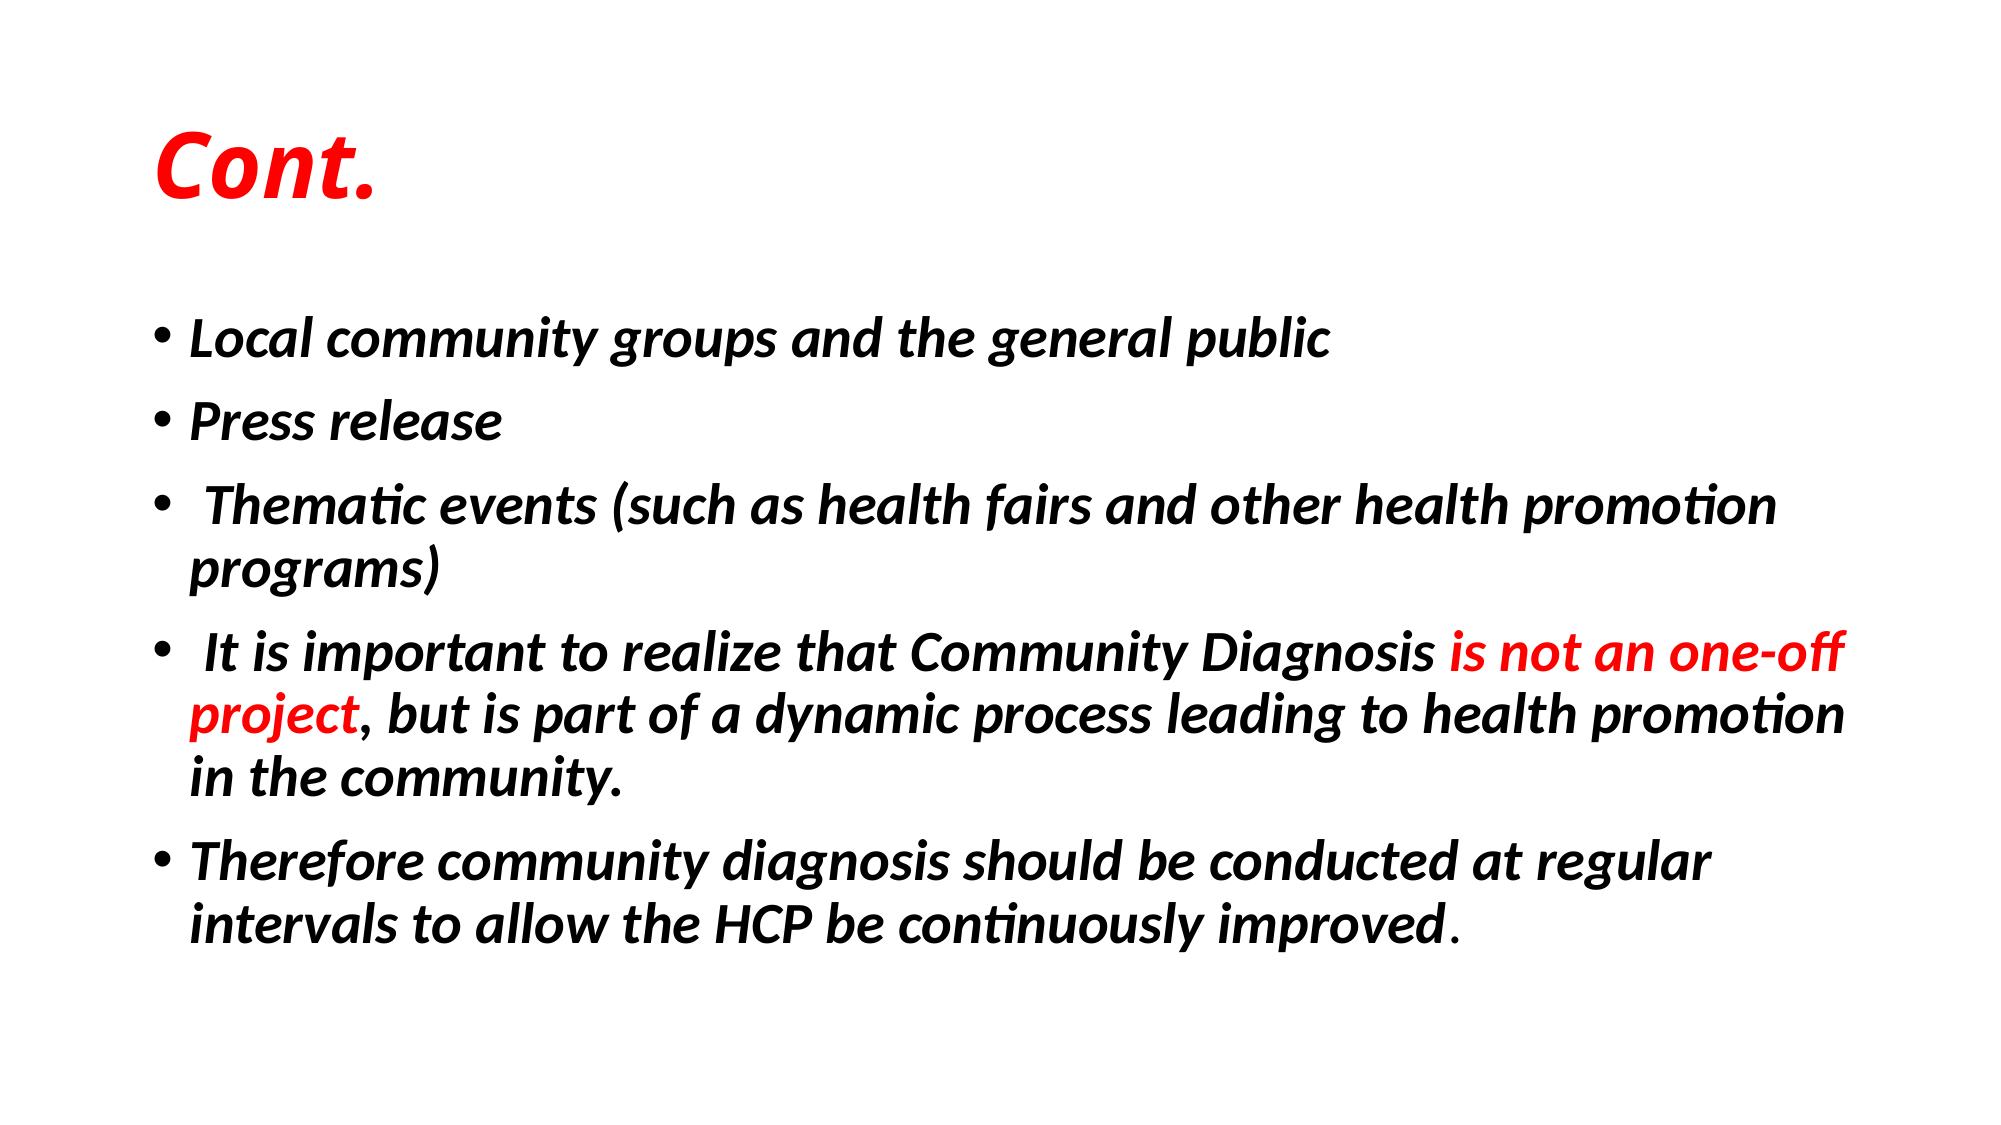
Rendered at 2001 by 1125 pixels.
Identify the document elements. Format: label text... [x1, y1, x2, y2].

list Local community groups and the general public Press release Thematic events (such as health fairs and other health promotion programs) It is important to realize that Community Diagnosis is not an one-off project, but is part of a dynamic process leading to health promotion in the community. Therefore community diagnosis should be conducted at regular intervals to allow the HCP be continuously improved. [137, 299, 1863, 1014]
title Cont. [137, 59, 1863, 278]
